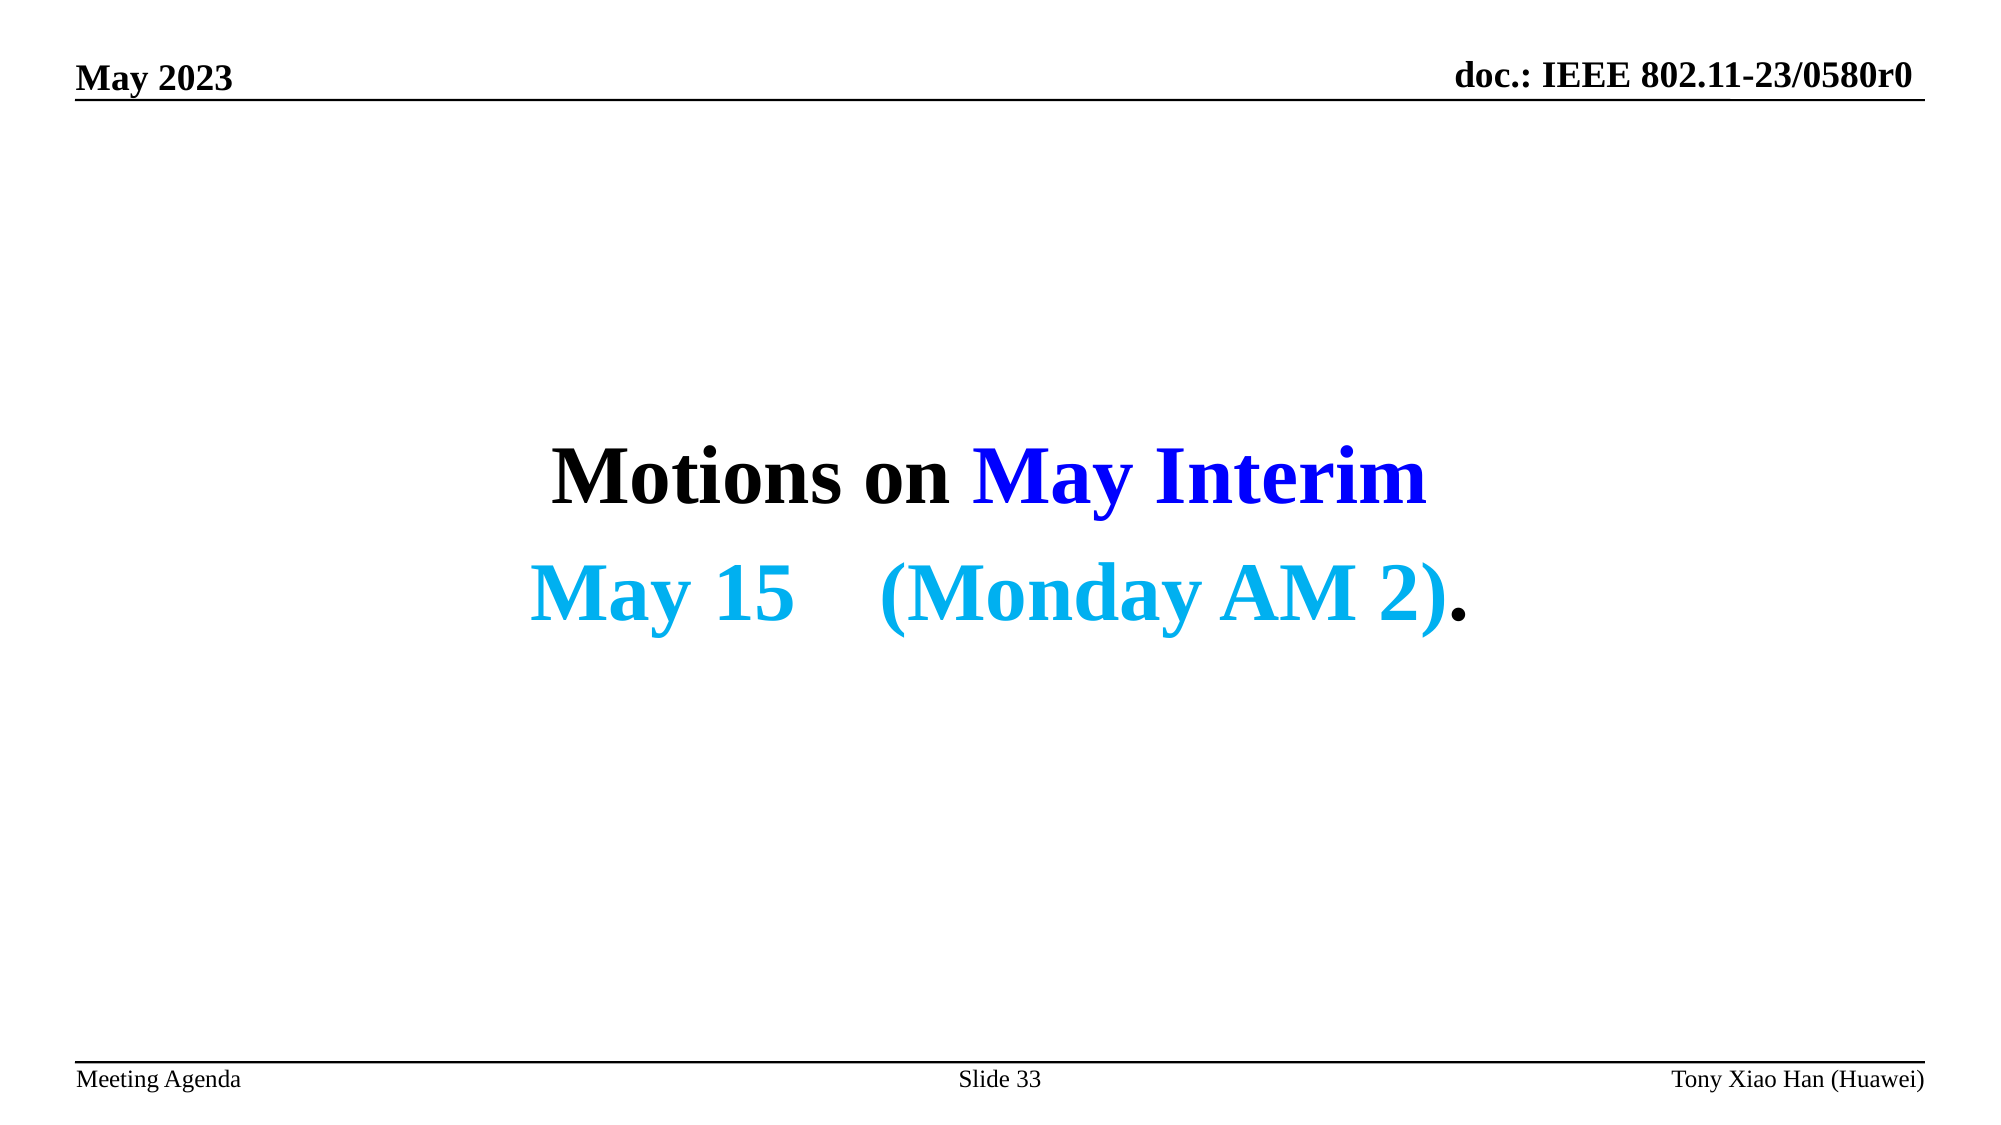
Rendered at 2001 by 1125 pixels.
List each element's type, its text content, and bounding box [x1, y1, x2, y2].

text_box Motions on May Interim May 15 (Monday AM 2). [362, 412, 1638, 950]
